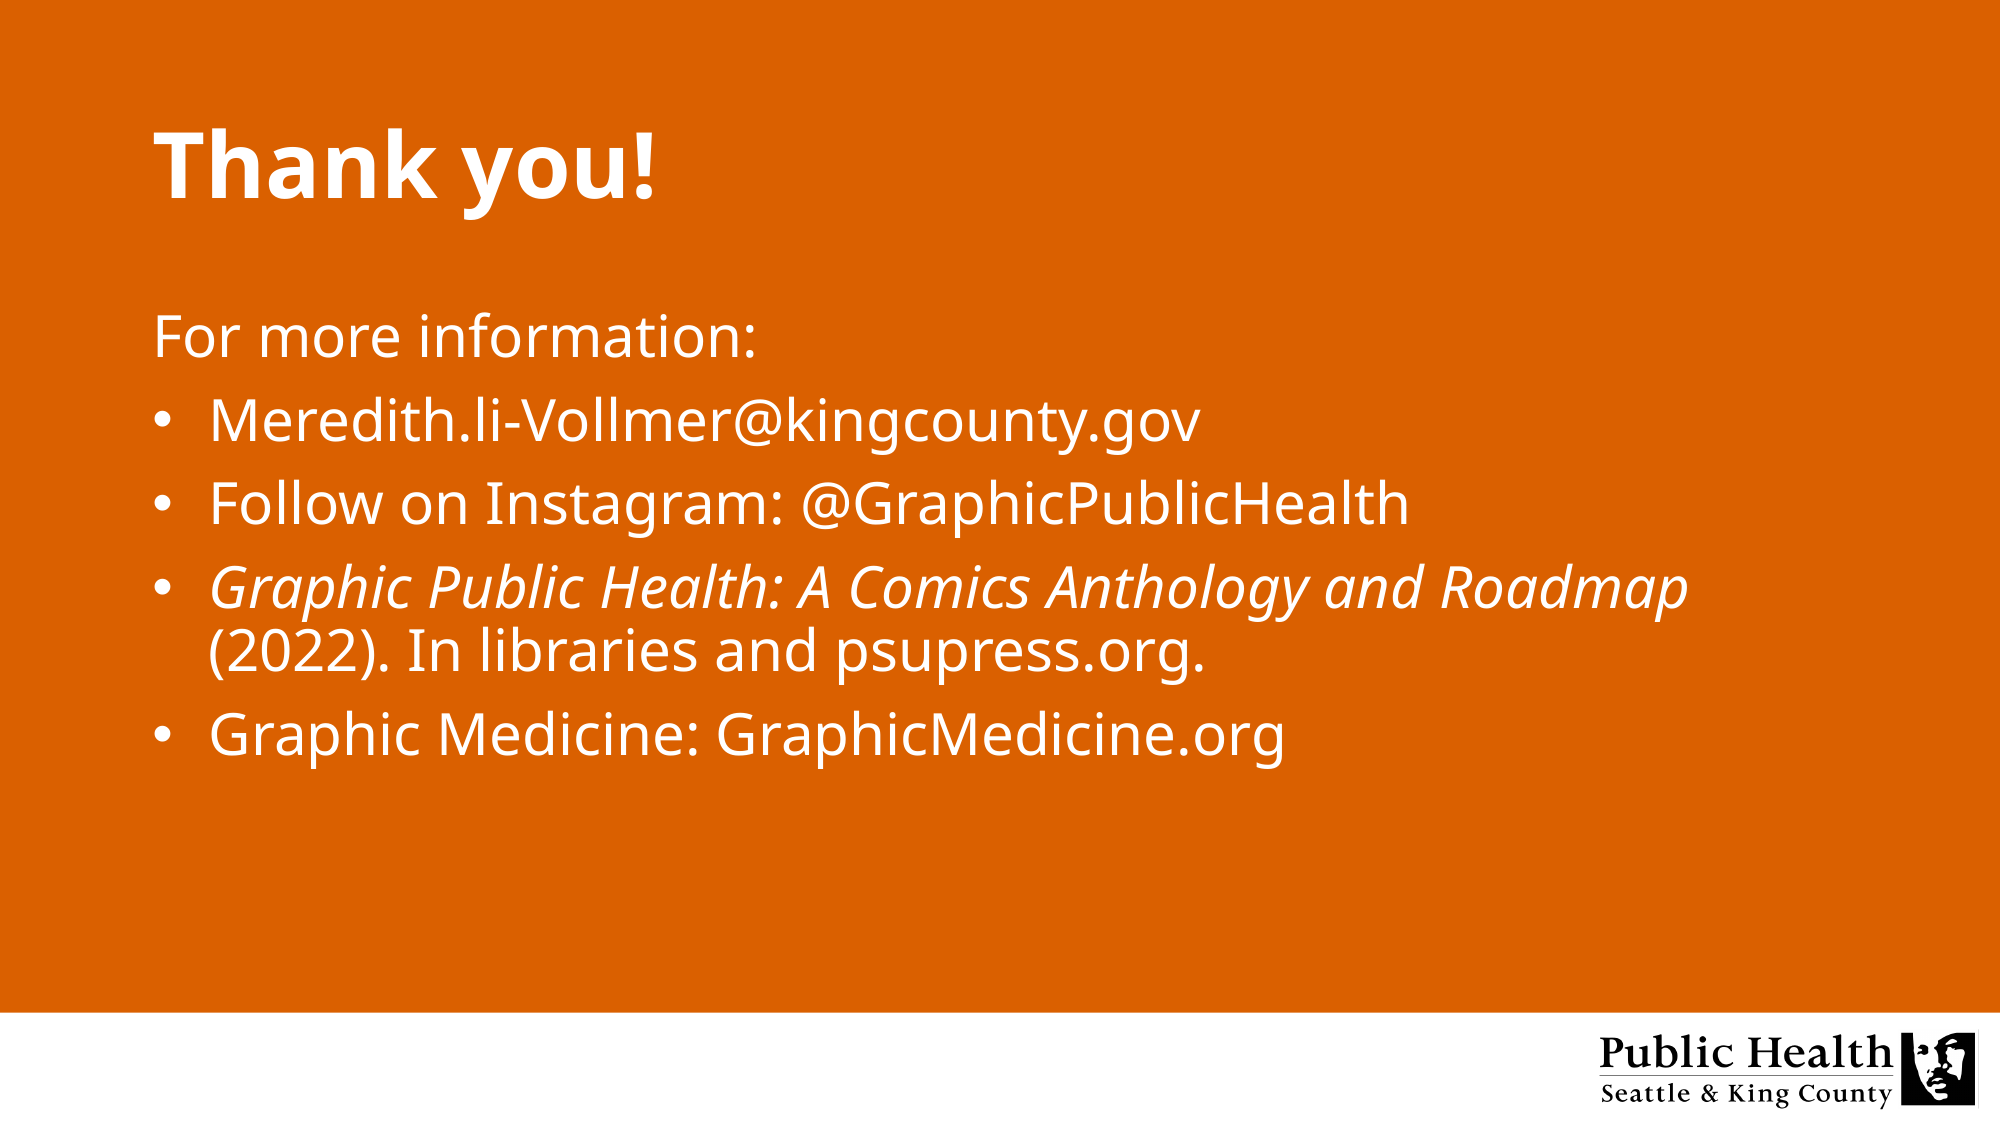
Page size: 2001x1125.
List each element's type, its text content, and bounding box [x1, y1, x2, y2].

title Thank you! [137, 59, 1863, 278]
picture [1587, 1027, 1982, 1111]
list For more information: Meredith.li-Vollmer@kingcounty.gov Follow on Instagram: @GraphicPublicHealth Graphic Public Health: A Comics Anthology and Roadmap (2022). In libraries and psupress.org. Graphic Medicine: GraphicMedicine.org [137, 299, 1863, 1014]
